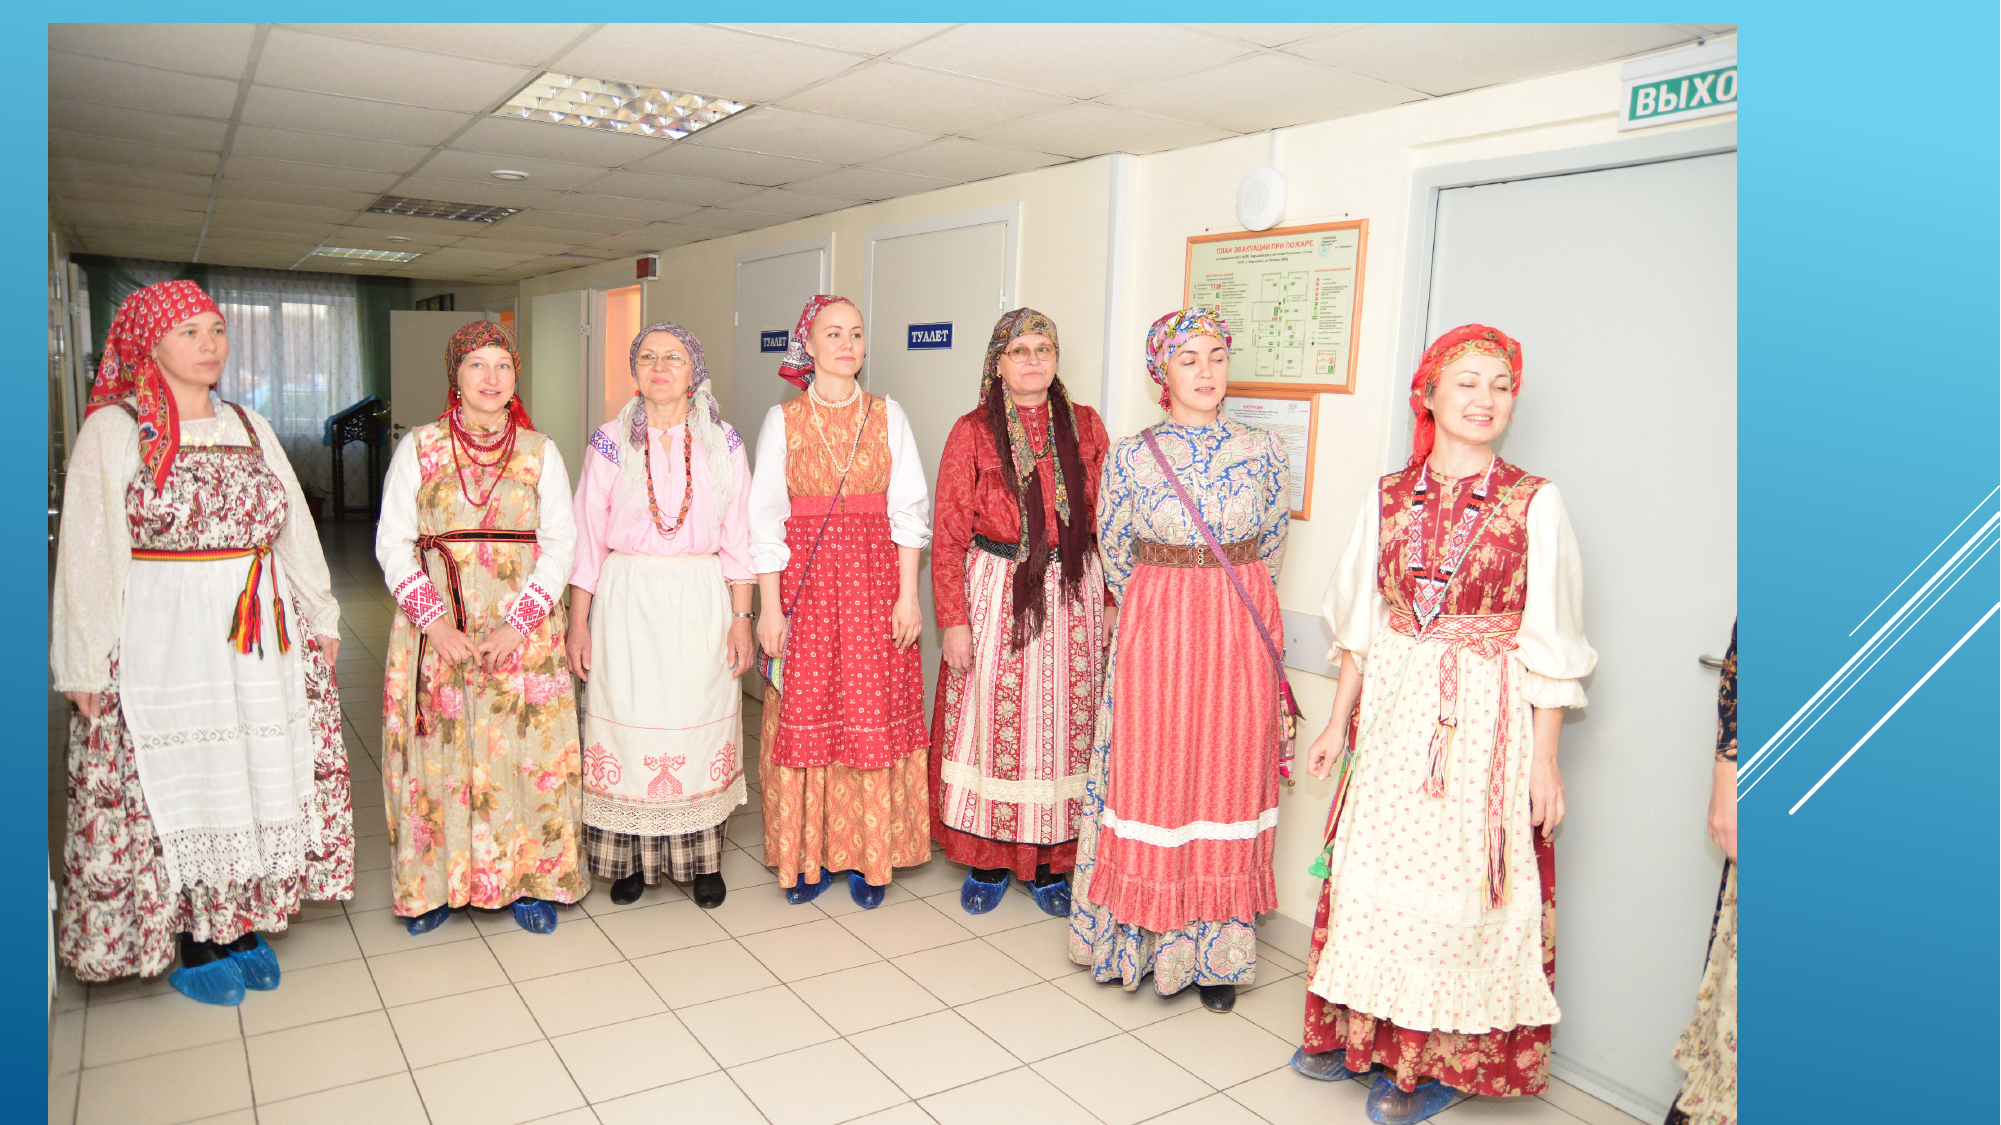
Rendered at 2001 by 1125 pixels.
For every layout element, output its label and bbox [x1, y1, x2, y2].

picture [48, 23, 1737, 1125]
